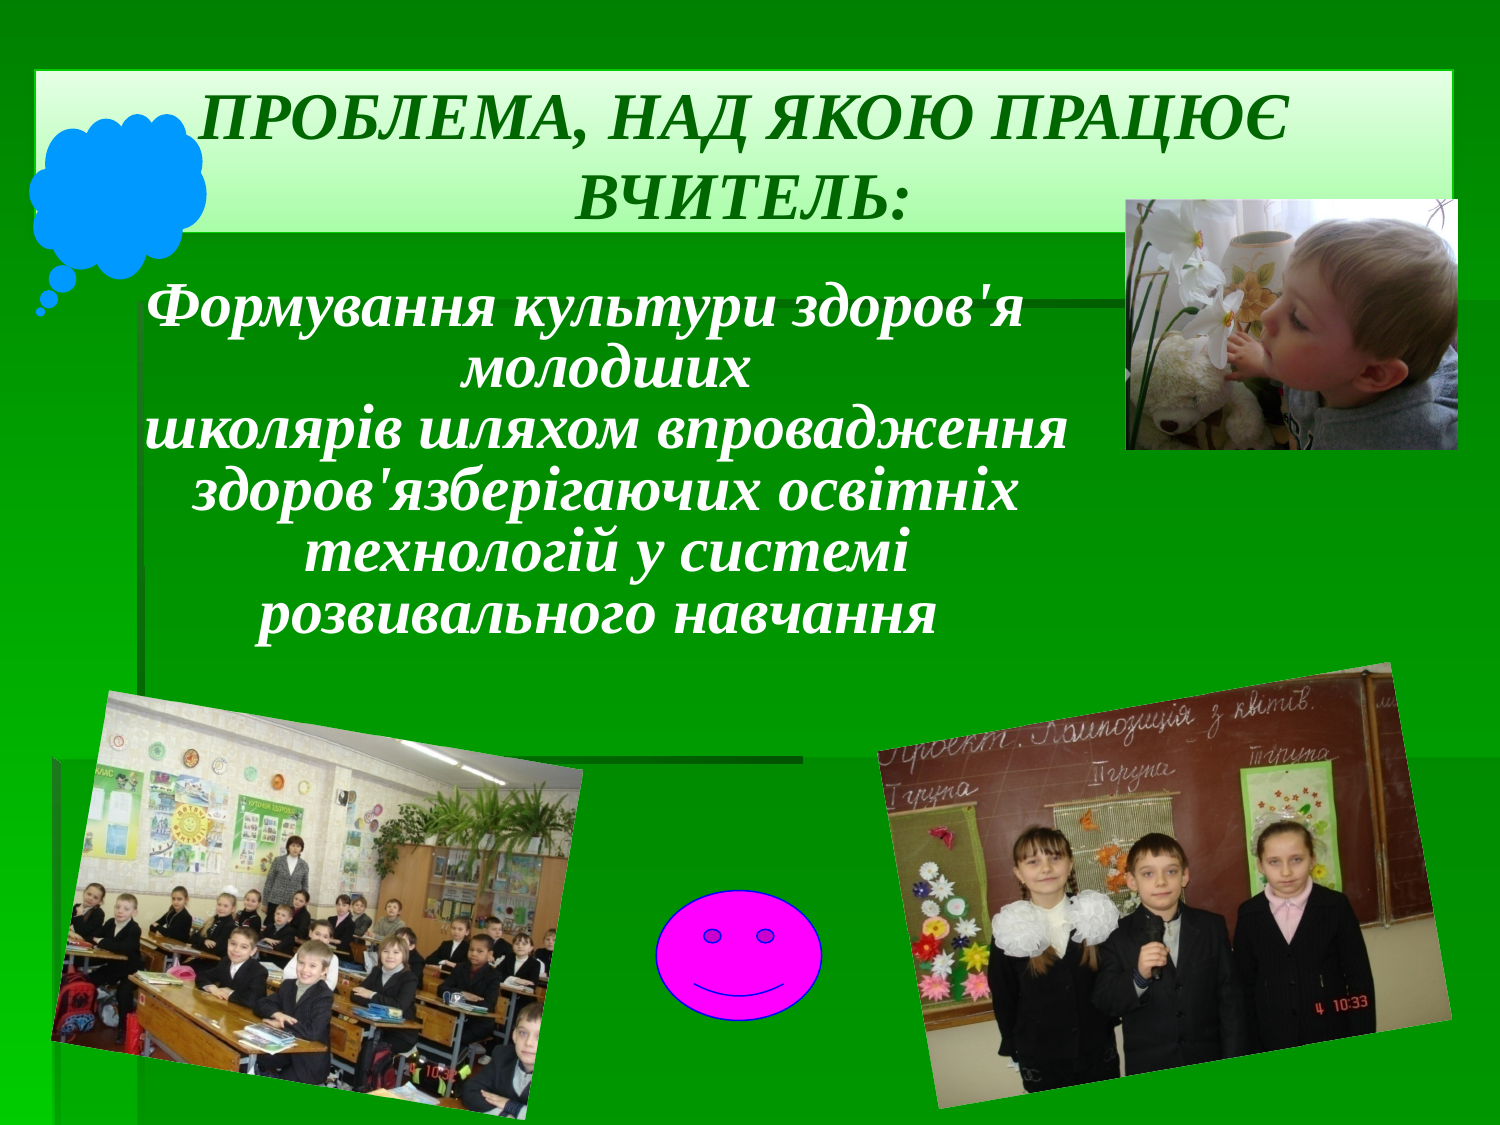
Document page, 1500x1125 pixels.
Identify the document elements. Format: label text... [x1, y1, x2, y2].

picture [1124, 198, 1458, 450]
picture [878, 662, 1452, 1108]
title Проблема, над якою працює вчитель: [34, 70, 1454, 233]
text_box [656, 890, 822, 1021]
list Формування культури здоров'я молодших школярів шляхом впровадження здоров'язберігаючих освітніх технологій у системі розвивального навчання [70, 269, 1102, 704]
picture [51, 691, 583, 1120]
text_box [29, 114, 207, 317]
